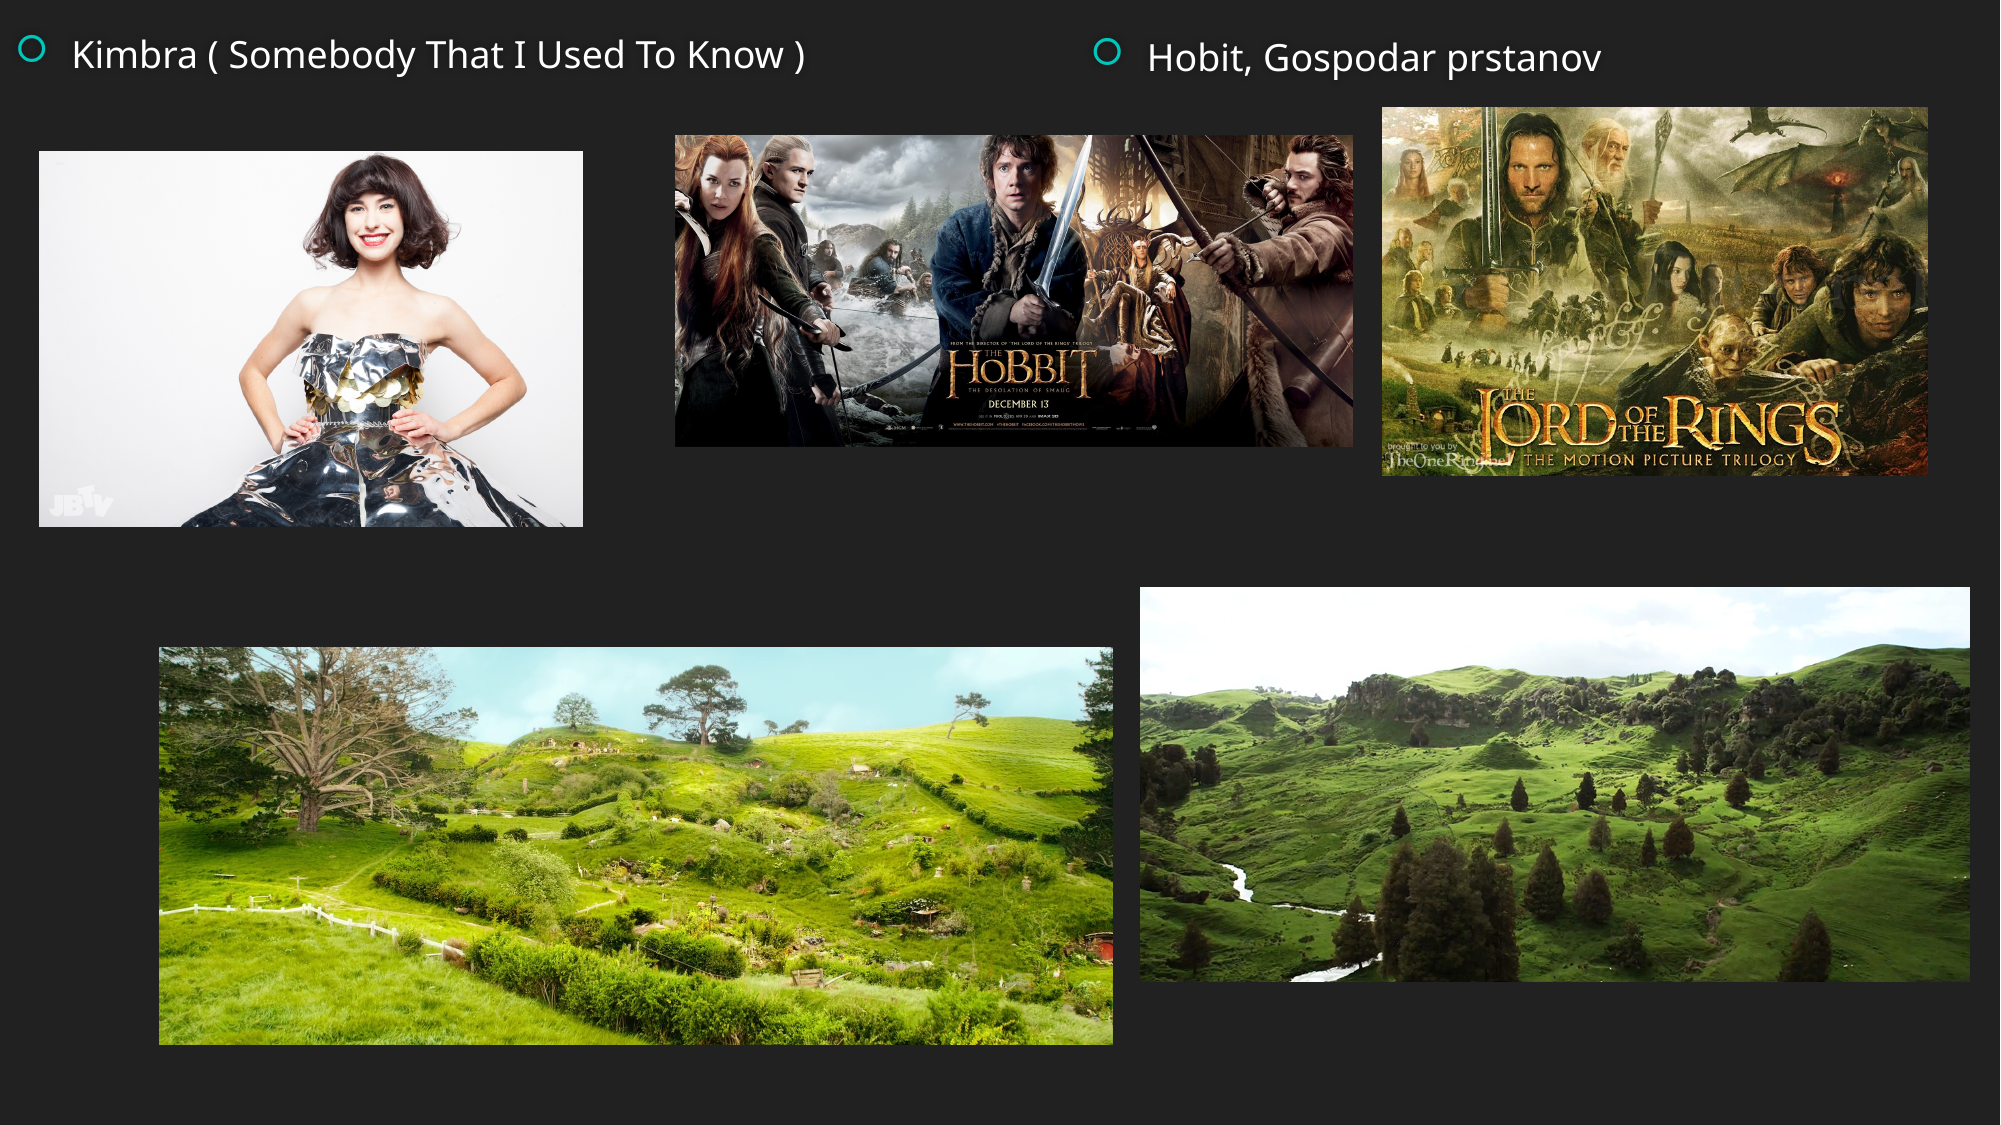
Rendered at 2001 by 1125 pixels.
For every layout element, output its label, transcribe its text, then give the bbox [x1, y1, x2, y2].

list Hobit, Gospodar prstanov [1075, 23, 1928, 89]
list Kimbra ( Somebody That I Used To Know ) [0, 0, 852, 108]
picture [1140, 586, 1970, 982]
picture [675, 135, 1353, 448]
picture [159, 647, 1113, 1046]
picture [1382, 106, 1928, 476]
picture [39, 150, 583, 527]
